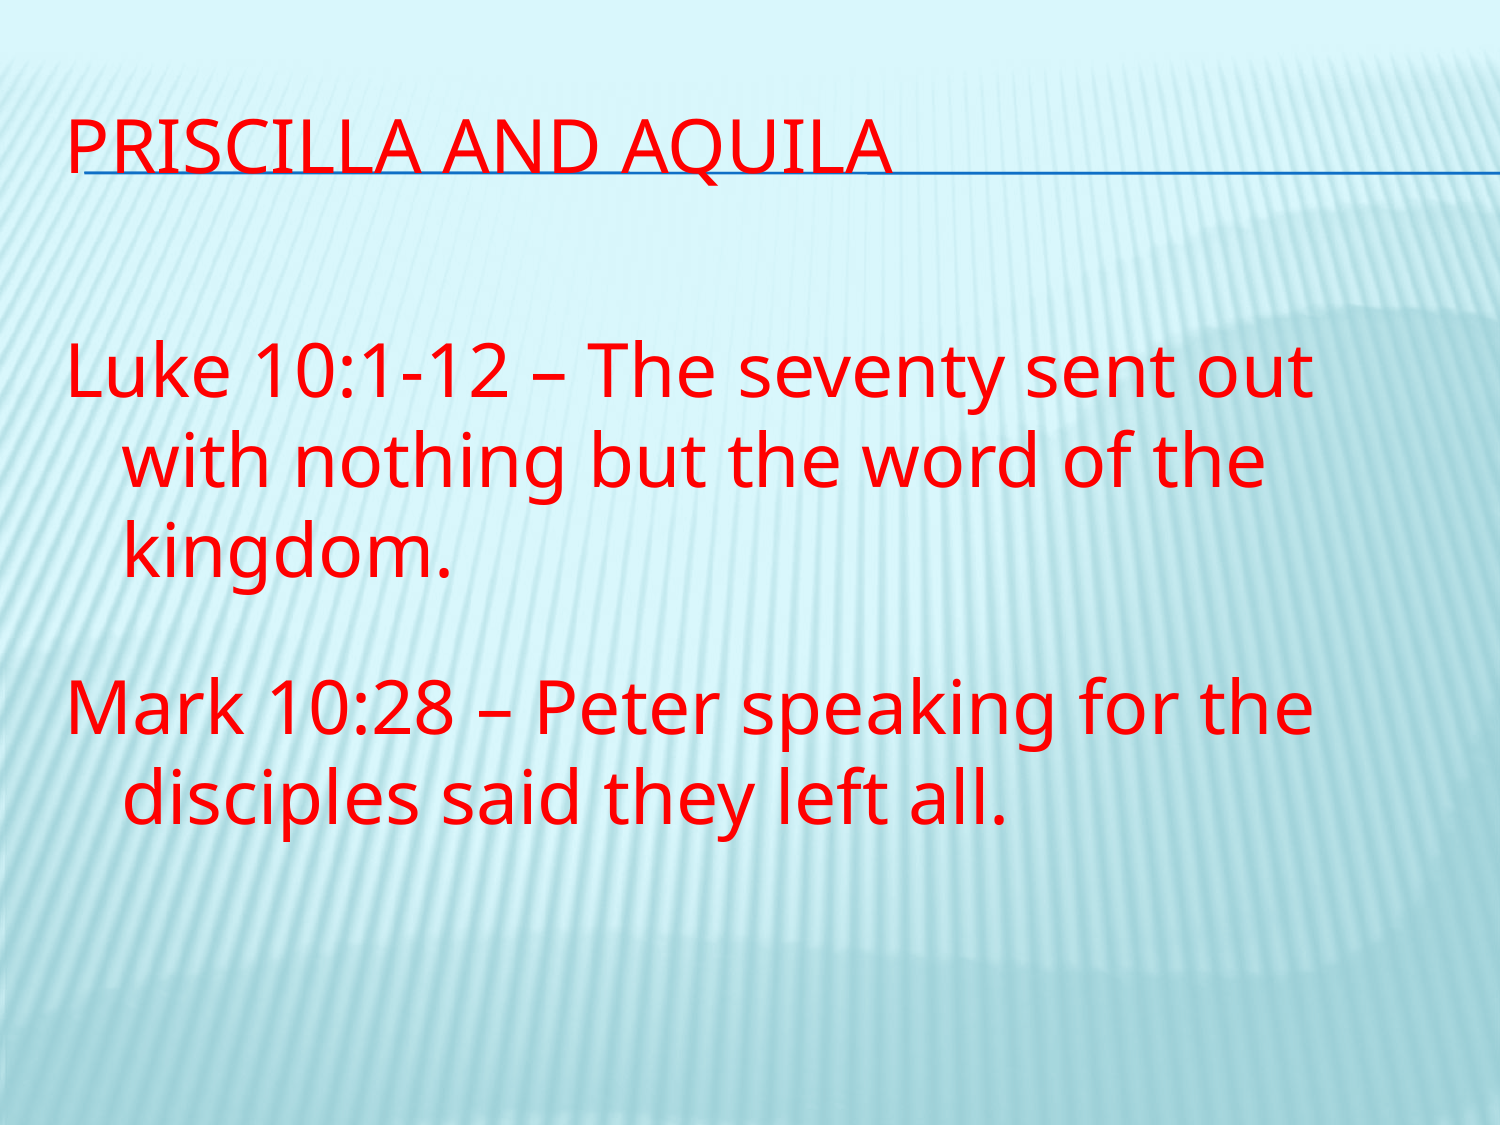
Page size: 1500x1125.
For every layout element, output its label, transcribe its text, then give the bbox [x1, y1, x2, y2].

title Priscilla and Aquila [50, 75, 1475, 213]
list Luke 10:1-12 – The seventy sent out with nothing but the word of the kingdom. Mark 10:28 – Peter speaking for the disciples said they left all. [50, 254, 1475, 998]
